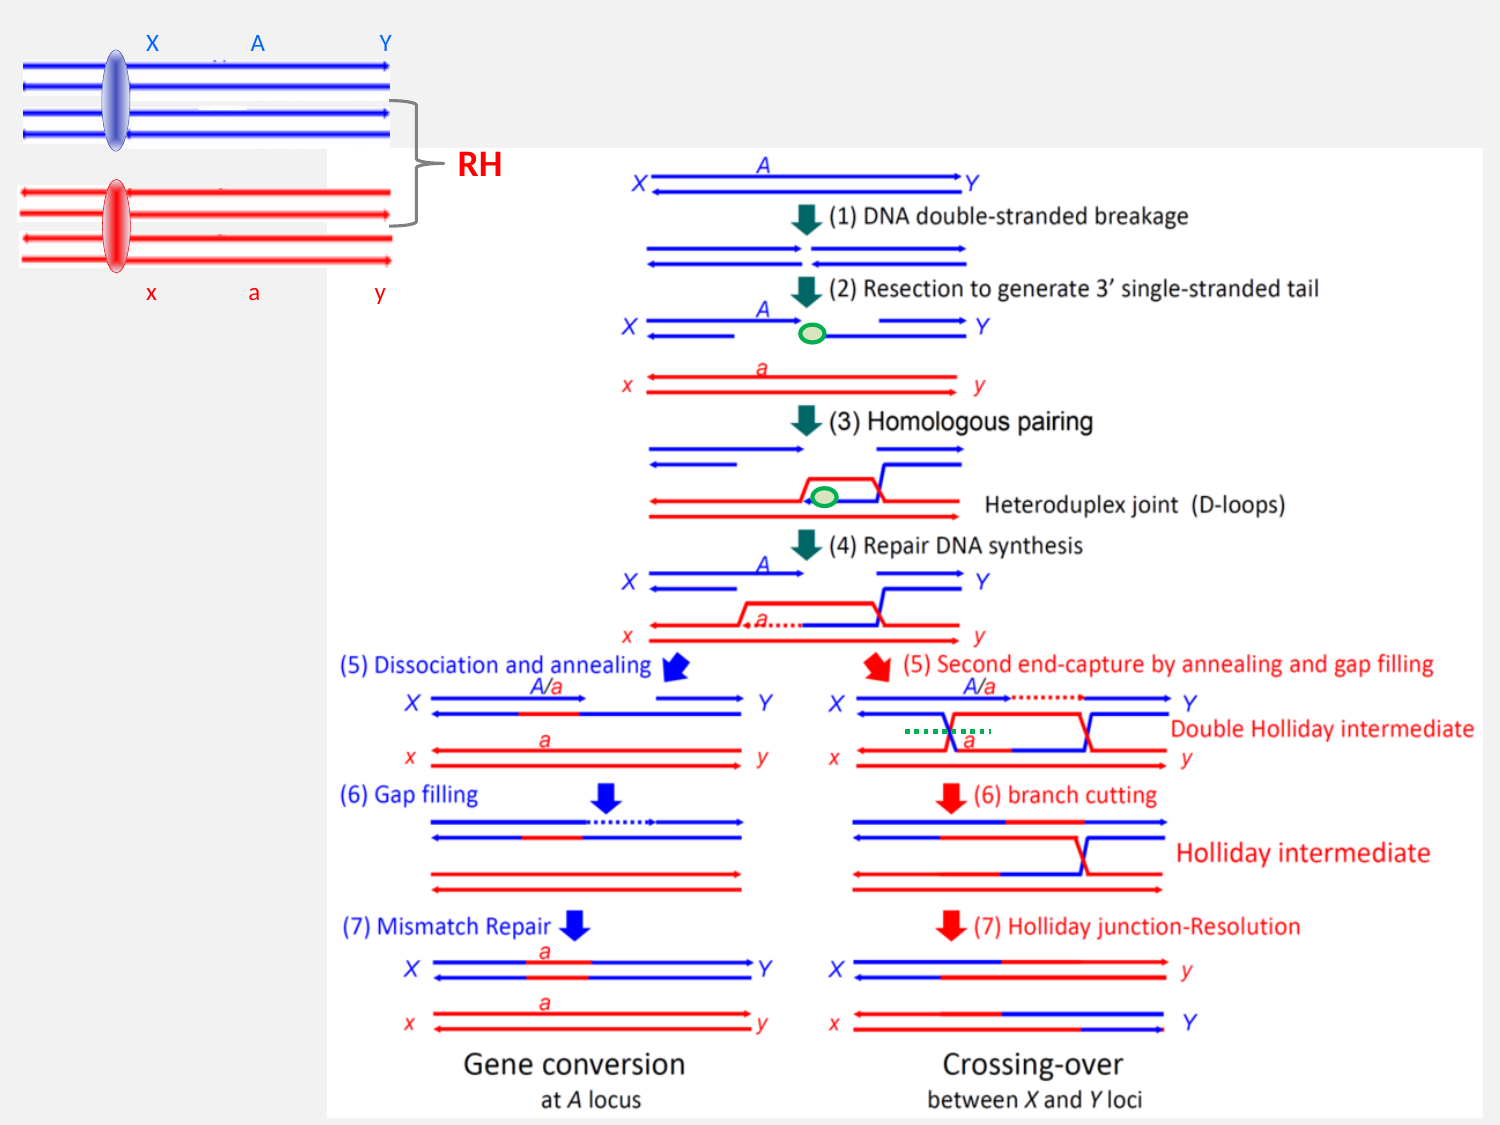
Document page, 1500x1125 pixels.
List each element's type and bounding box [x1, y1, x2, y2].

text_box [17, 18, 1483, 1118]
